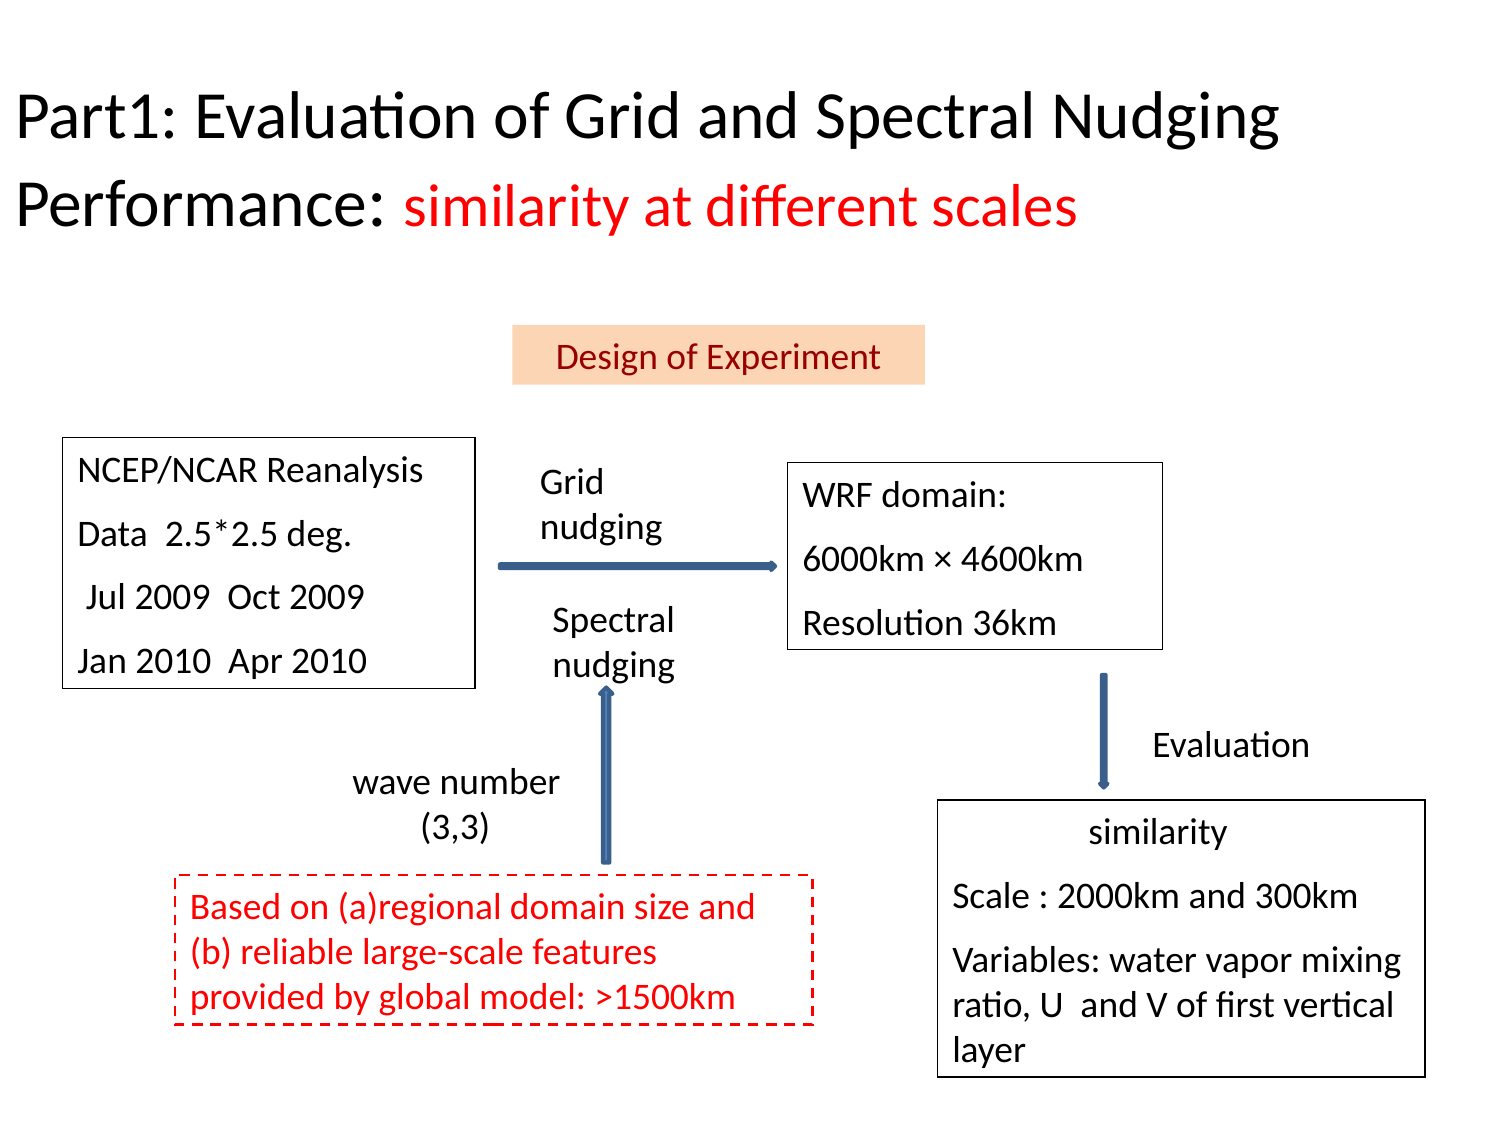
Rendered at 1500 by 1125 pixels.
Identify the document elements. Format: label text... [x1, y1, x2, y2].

text_box wave number (3,3) [337, 749, 588, 855]
text_box NCEP/NCAR Reanalysis Data 2.5*2.5 deg. Jul 2009 Oct 2009 Jan 2010 Apr 2010 [62, 437, 475, 689]
text_box WRF domain: 6000km × 4600km Resolution 36km [787, 462, 1163, 650]
text_box Evaluation [1137, 712, 1388, 773]
text_box Based on (a)regional domain size and (b) reliable large-scale features provided by global model: >1500km [174, 874, 813, 1025]
text_box Grid nudging [524, 449, 763, 555]
text_box [497, 560, 778, 572]
text_box Design of Experiment [512, 324, 925, 385]
text_box [1098, 672, 1110, 790]
title Part1: Evaluation of Grid and Spectral Nudging Performance: similarity at different scales [0, 62, 1500, 250]
text_box [598, 685, 615, 865]
text_box Spectral nudging [537, 587, 750, 693]
text_box similarity Scale : 2000km and 300km Variables: water vapor mixing ratio, U and V of first vertical layer [937, 799, 1425, 1078]
